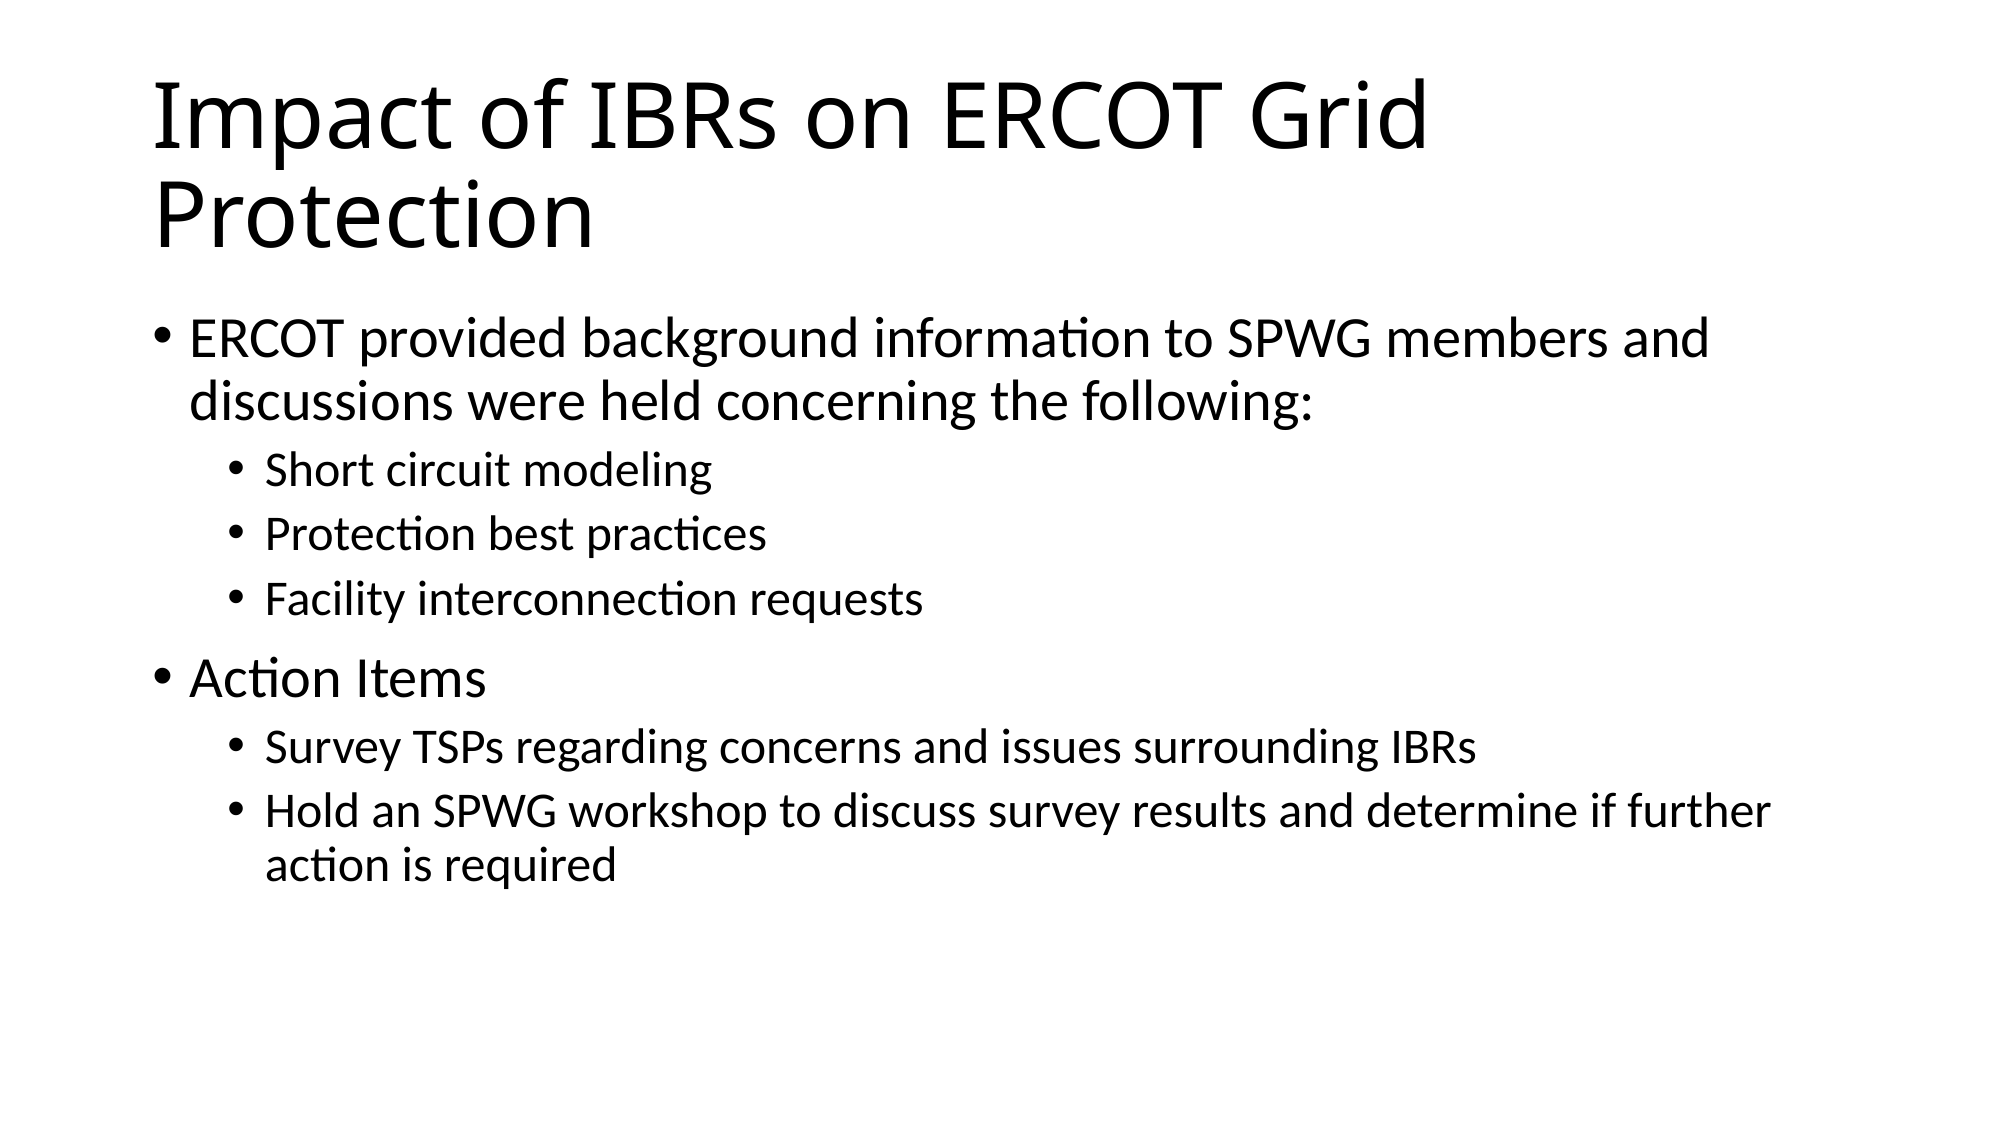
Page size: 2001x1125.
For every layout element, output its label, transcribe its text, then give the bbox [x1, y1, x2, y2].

list ERCOT provided background information to SPWG members and discussions were held concerning the following: Short circuit modeling Protection best practices Facility interconnection requests Action Items Survey TSPs regarding concerns and issues surrounding IBRs Hold an SPWG workshop to discuss survey results and determine if further action is required [137, 299, 1863, 1014]
title Impact of IBRs on ERCOT Grid Protection [137, 59, 1863, 278]
